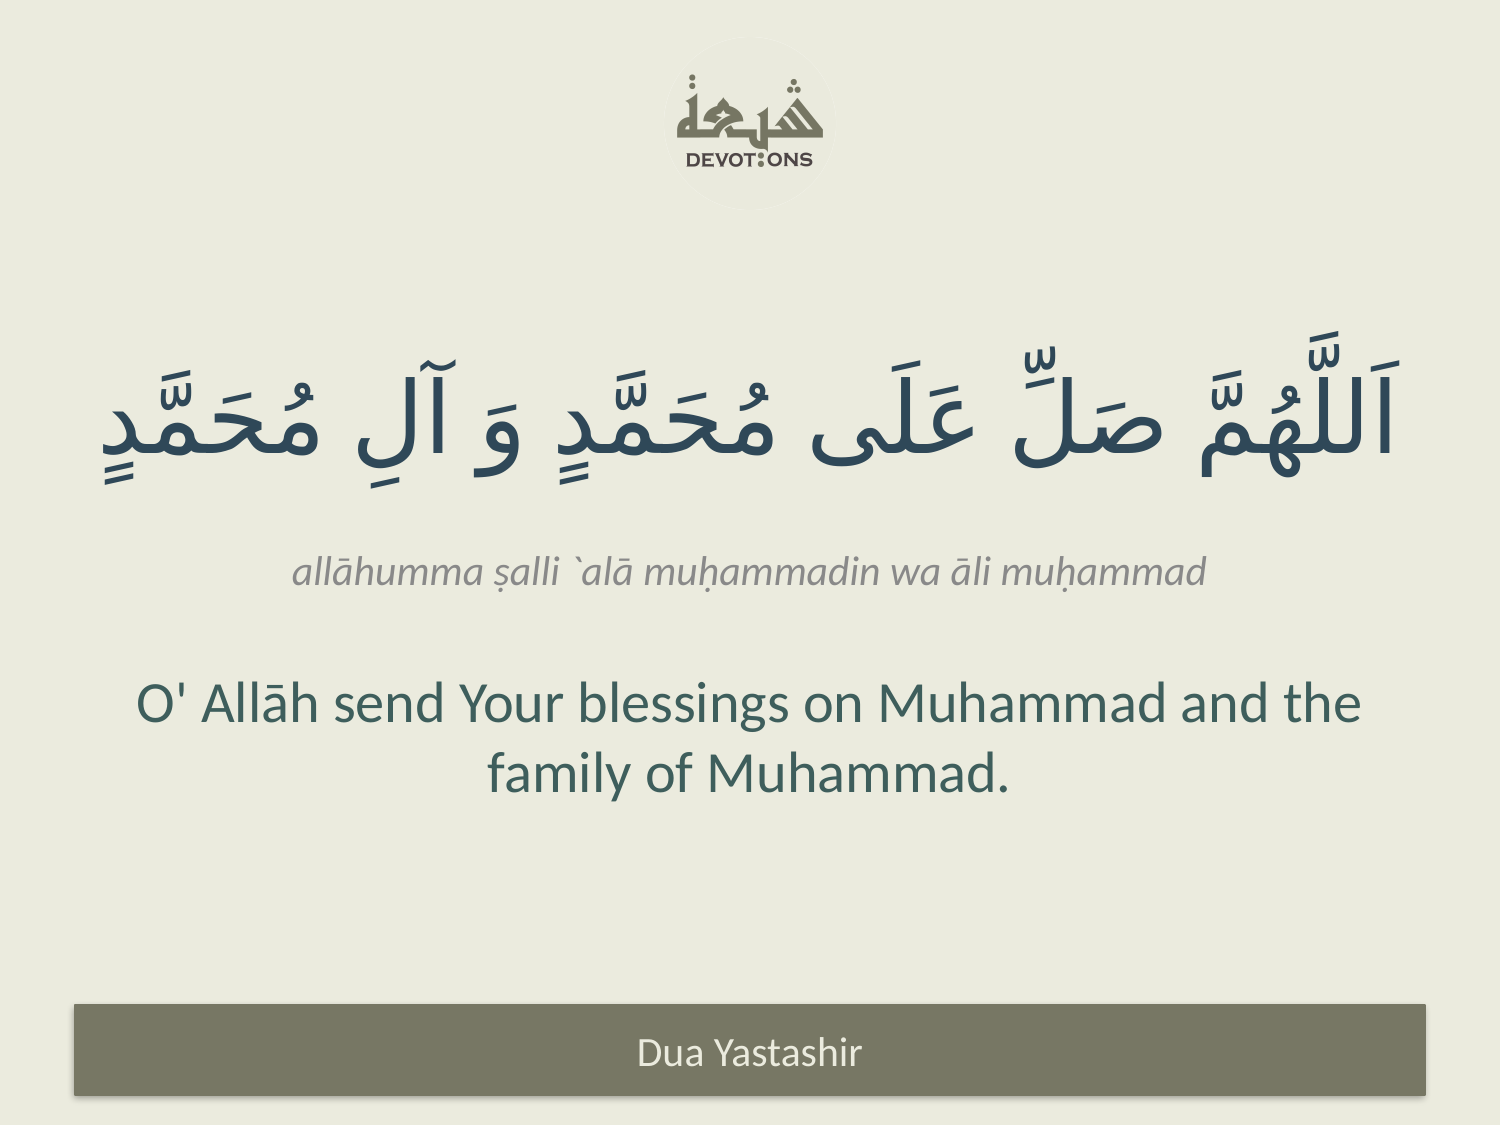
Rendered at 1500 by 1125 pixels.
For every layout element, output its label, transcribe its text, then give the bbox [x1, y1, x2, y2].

text_box Dua Yastashir [621, 1017, 878, 1083]
picture [656, 29, 844, 218]
text_box [74, 1004, 1426, 1096]
text_box اَللَّهُمَّ صَلِّ عَلَى مُحَمَّدٍ وَ آلِ مُحَمَّدٍ allāhumma ṣalli `alā muḥammadin wa āli muḥammad O' Allāh send Your blessings on Muhammad and the family of Muhammad. [74, 346, 1425, 811]
